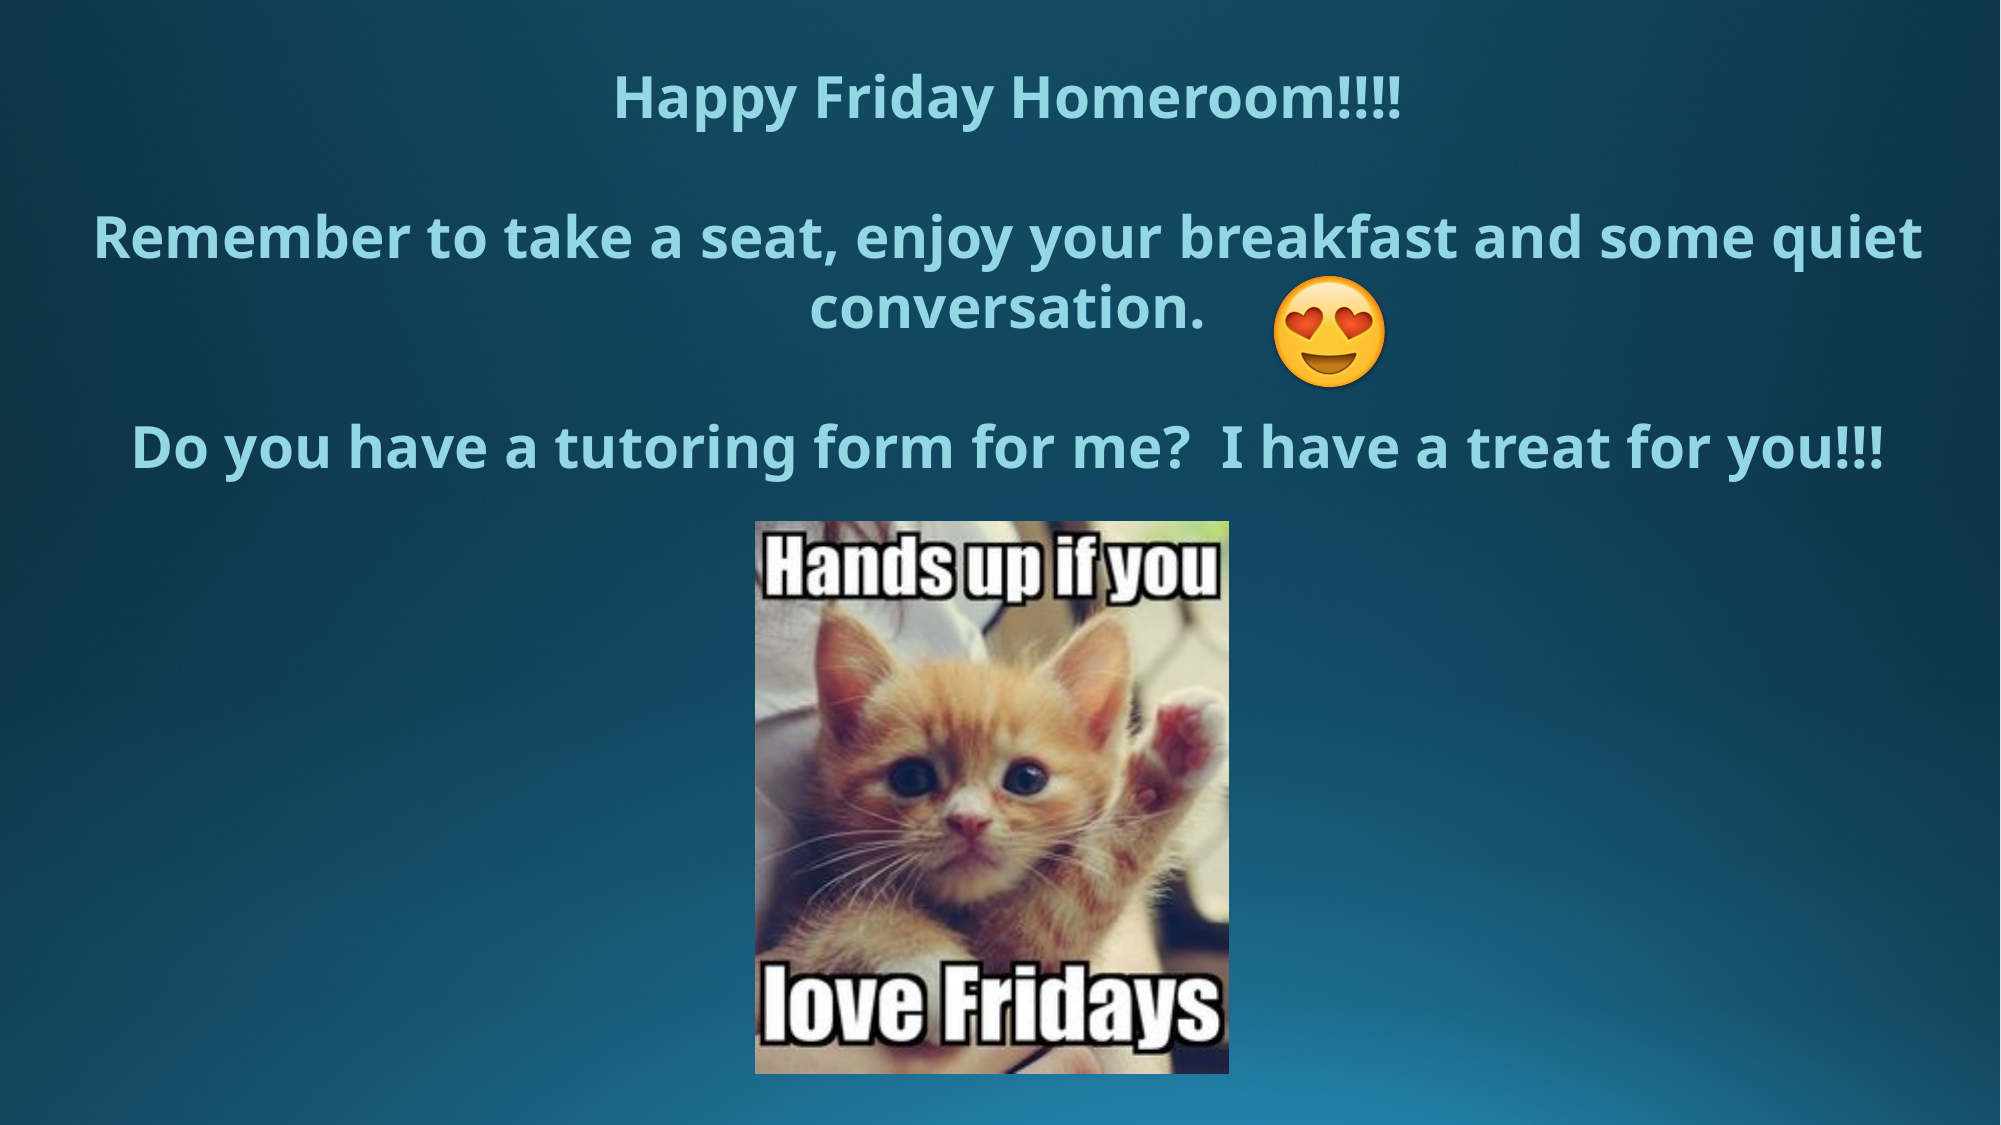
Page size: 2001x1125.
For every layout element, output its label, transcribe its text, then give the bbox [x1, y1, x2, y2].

picture [0, 0, 2001, 1125]
text_box Happy Friday Homeroom!!!! Remember to take a seat, enjoy your breakfast and some quiet conversation. Do you have a tutoring form for me? I have a treat for you!!! [67, 52, 1949, 1048]
